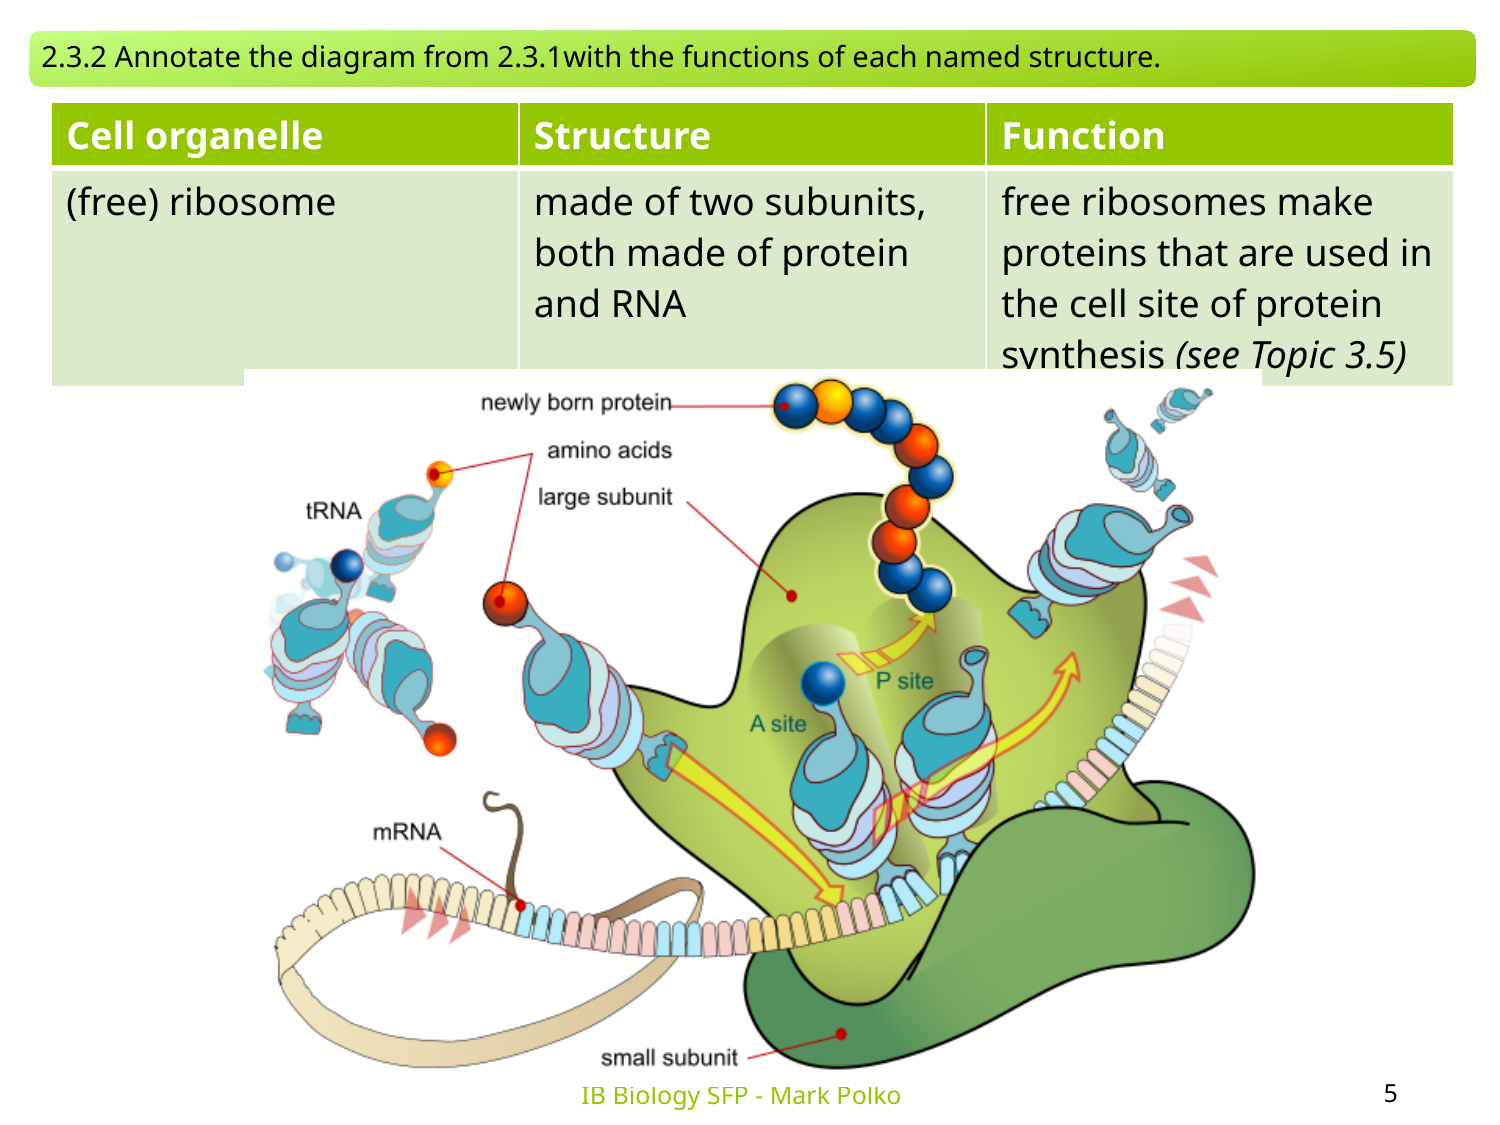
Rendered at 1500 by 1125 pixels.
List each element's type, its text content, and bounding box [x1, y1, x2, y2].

picture [243, 369, 1262, 1087]
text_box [29, 30, 1476, 87]
footer IB Biology SFP - Mark Polko [454, 1095, 1030, 1125]
table_header Cell organelle [52, 103, 518, 165]
table_header Function [987, 103, 1453, 165]
table_header Structure [520, 103, 985, 165]
table_cell free ribosomes make proteins that are used in the cell site of protein synthesis (see Topic 3.5) [987, 171, 1453, 386]
table_cell (free) ribosome [52, 171, 518, 386]
table_cell made of two subunits, both made of protein and RNA [520, 171, 985, 367]
slide_number 5 [1281, 1064, 1500, 1125]
